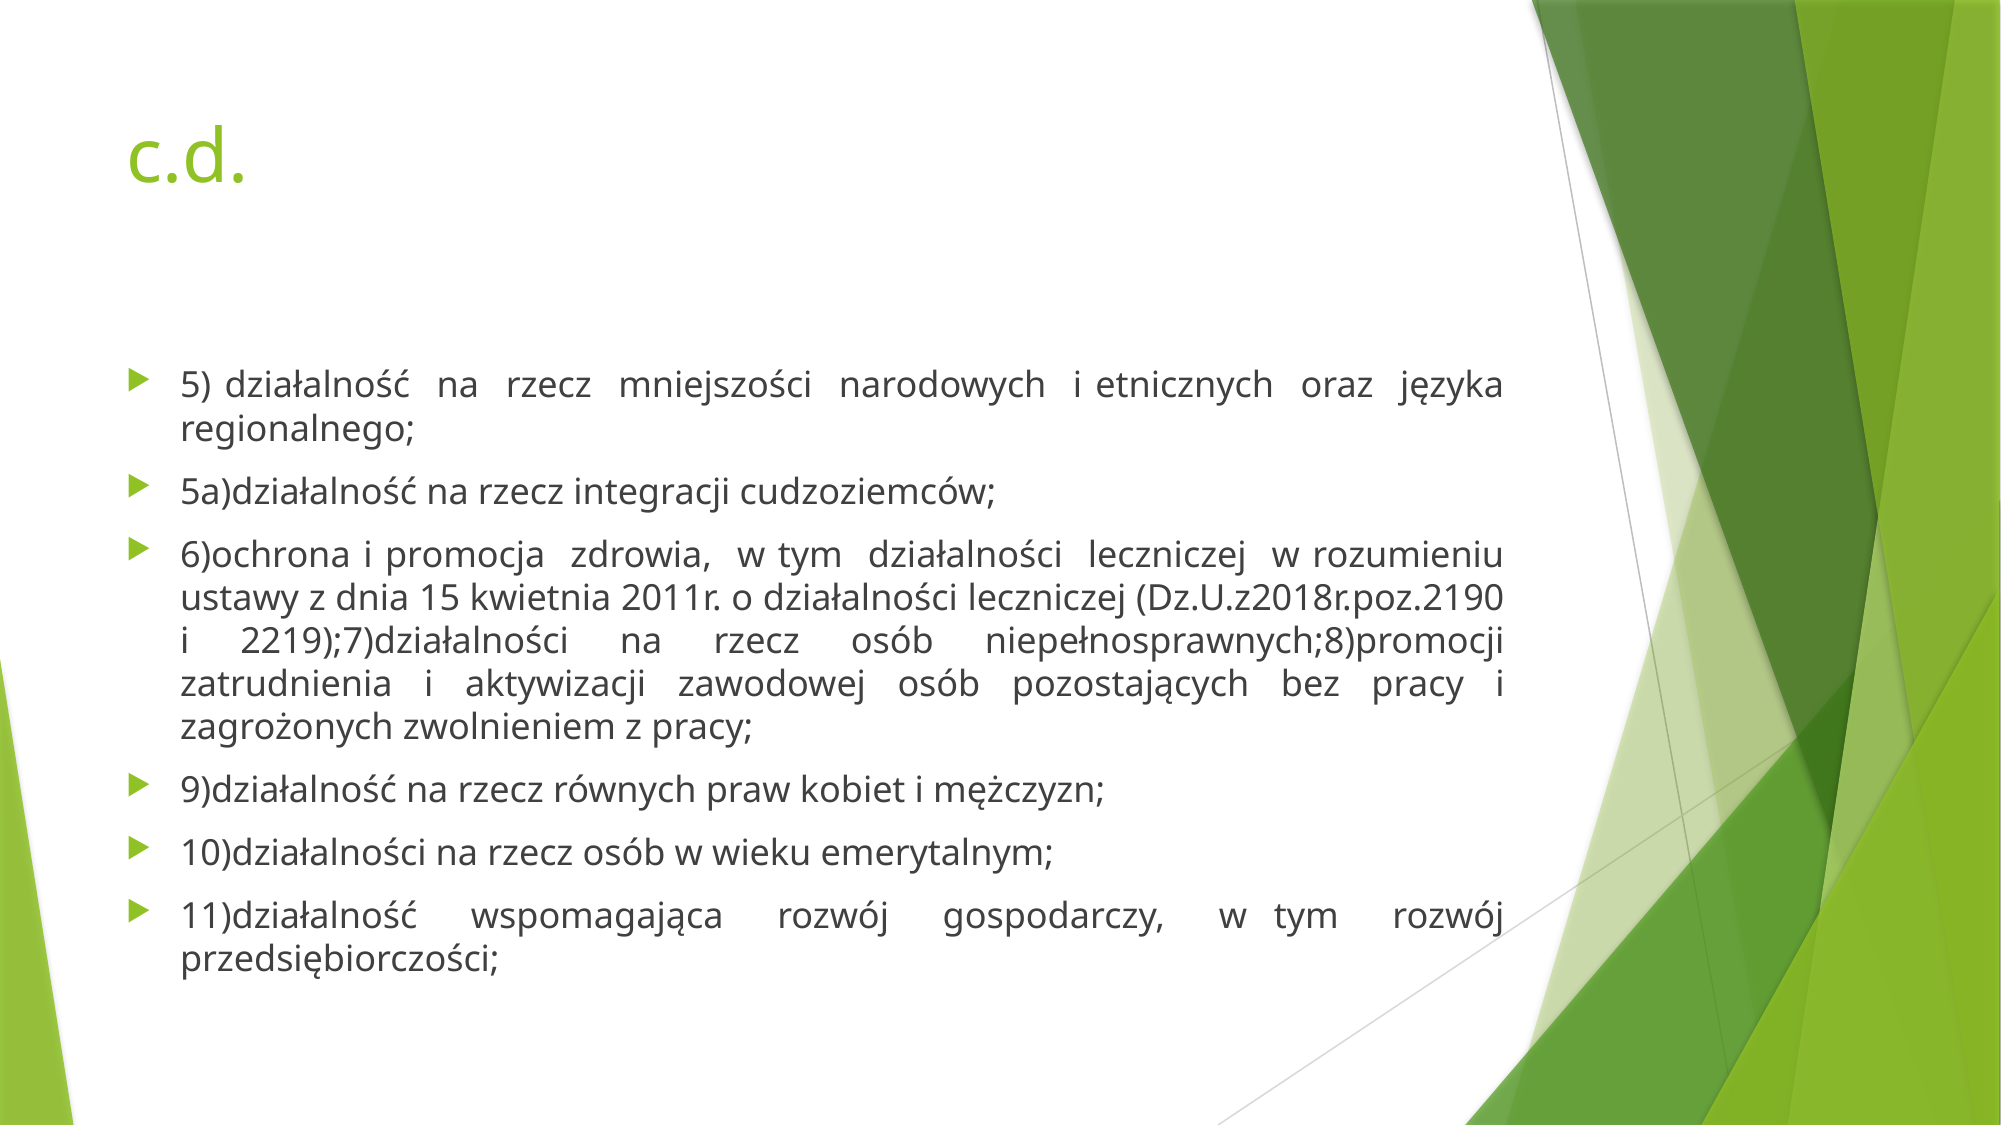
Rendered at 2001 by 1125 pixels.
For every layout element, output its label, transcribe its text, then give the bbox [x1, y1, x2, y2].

list 5) działalność na rzecz mniejszości narodowych i etnicznych oraz języka regionalnego; 5a)działalność na rzecz integracji cudzoziemców; 6)ochrona i promocja zdrowia, w tym działalności leczniczej w rozumieniu ustawy z dnia 15 kwietnia 2011r. o działalności leczniczej (Dz.U.z2018r.poz.2190 i 2219);7)działalności na rzecz osób niepełnosprawnych;8)promocji zatrudnienia i aktywizacji zawodowej osób pozostających bez pracy i zagrożonych zwolnieniem z pracy; 9)działalność na rzecz równych praw kobiet i mężczyzn; 10)działalności na rzecz osób w wieku emerytalnym; 11)działalność wspomagająca rozwój gospodarczy, w tym rozwój przedsiębiorczości; [111, 354, 1522, 992]
title c.d. [111, 99, 1522, 317]
